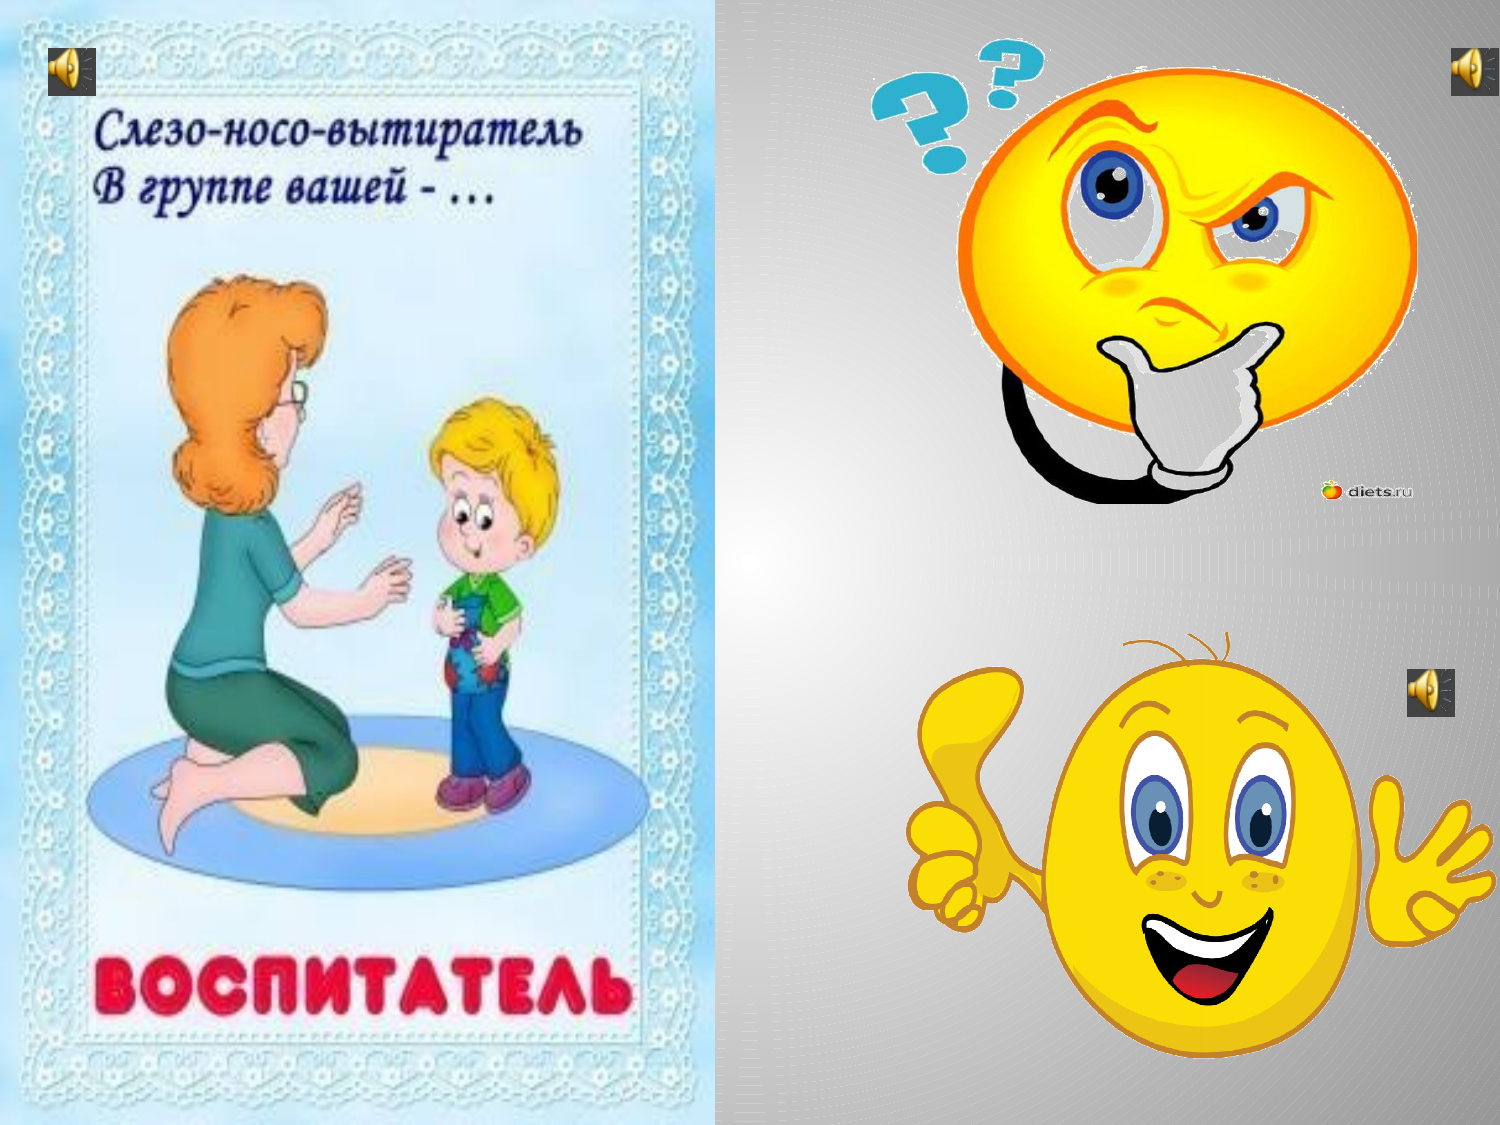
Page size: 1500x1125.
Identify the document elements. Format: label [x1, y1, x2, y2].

picture [1449, 46, 1500, 98]
picture [0, 0, 716, 1125]
picture [866, 34, 1419, 505]
picture [902, 632, 1500, 1067]
